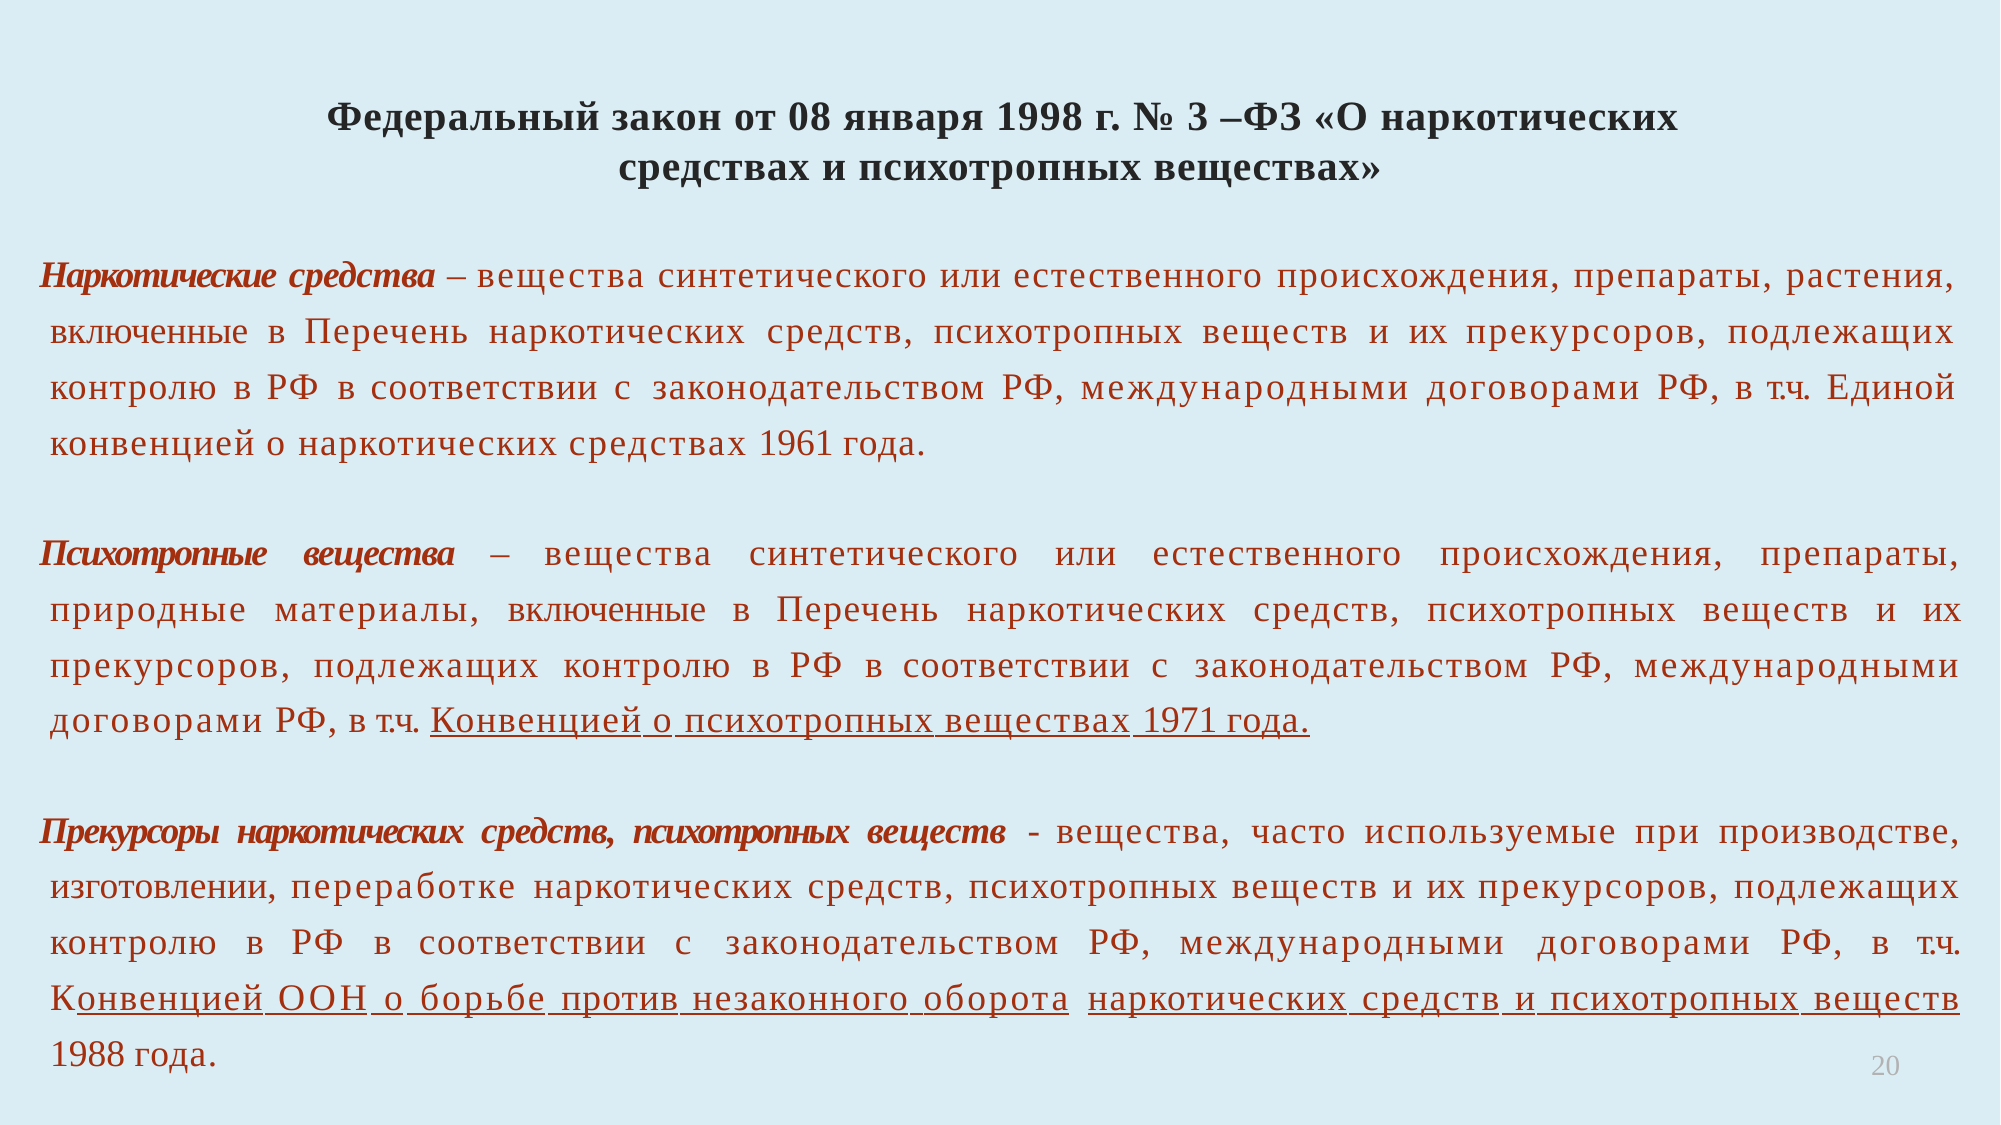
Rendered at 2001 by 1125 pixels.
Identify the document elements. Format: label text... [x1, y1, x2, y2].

slide_number 20 [1440, 1046, 1900, 1103]
text_box Наркотические средства – вещества синтетического или естественного происхождения, препараты, растения, включенные в Перечень наркотических средств, психотропных веществ и их прекурсоров, подлежащих контролю в РФ в соответствии с законодательством РФ, международными договорами РФ, в т.ч. Единой конвенцией о наркотических средствах 1961 года. Психотропные вещества – вещества синтетического или естественного происхождения, препараты, природные материалы, включенные в Перечень наркотических средств, психотропных веществ и их прекурсоров, подлежащих контролю в РФ в соответствии с законодательством РФ, международными договорами РФ, в т.ч. Конвенцией о психотропных веществах 1971 года. Прекурсоры наркотических средств, психотропных веществ - вещества, часто используемые при производстве, изготовлении, переработке наркотических средств, психотропных веществ и их прекурсоров, подлежащих контролю в РФ в соответствии с законодательством РФ, международными договорами РФ, в т.ч. Конвенцией ООН о борьбе против незаконного оборота наркотических средств и психотропных веществ 1988 года. [37, 237, 1963, 1074]
text_box Федеральный закон от 08 января 1998 г. № 3 –ФЗ «О наркотических средствах и психотропных веществах» [225, 87, 1775, 237]
